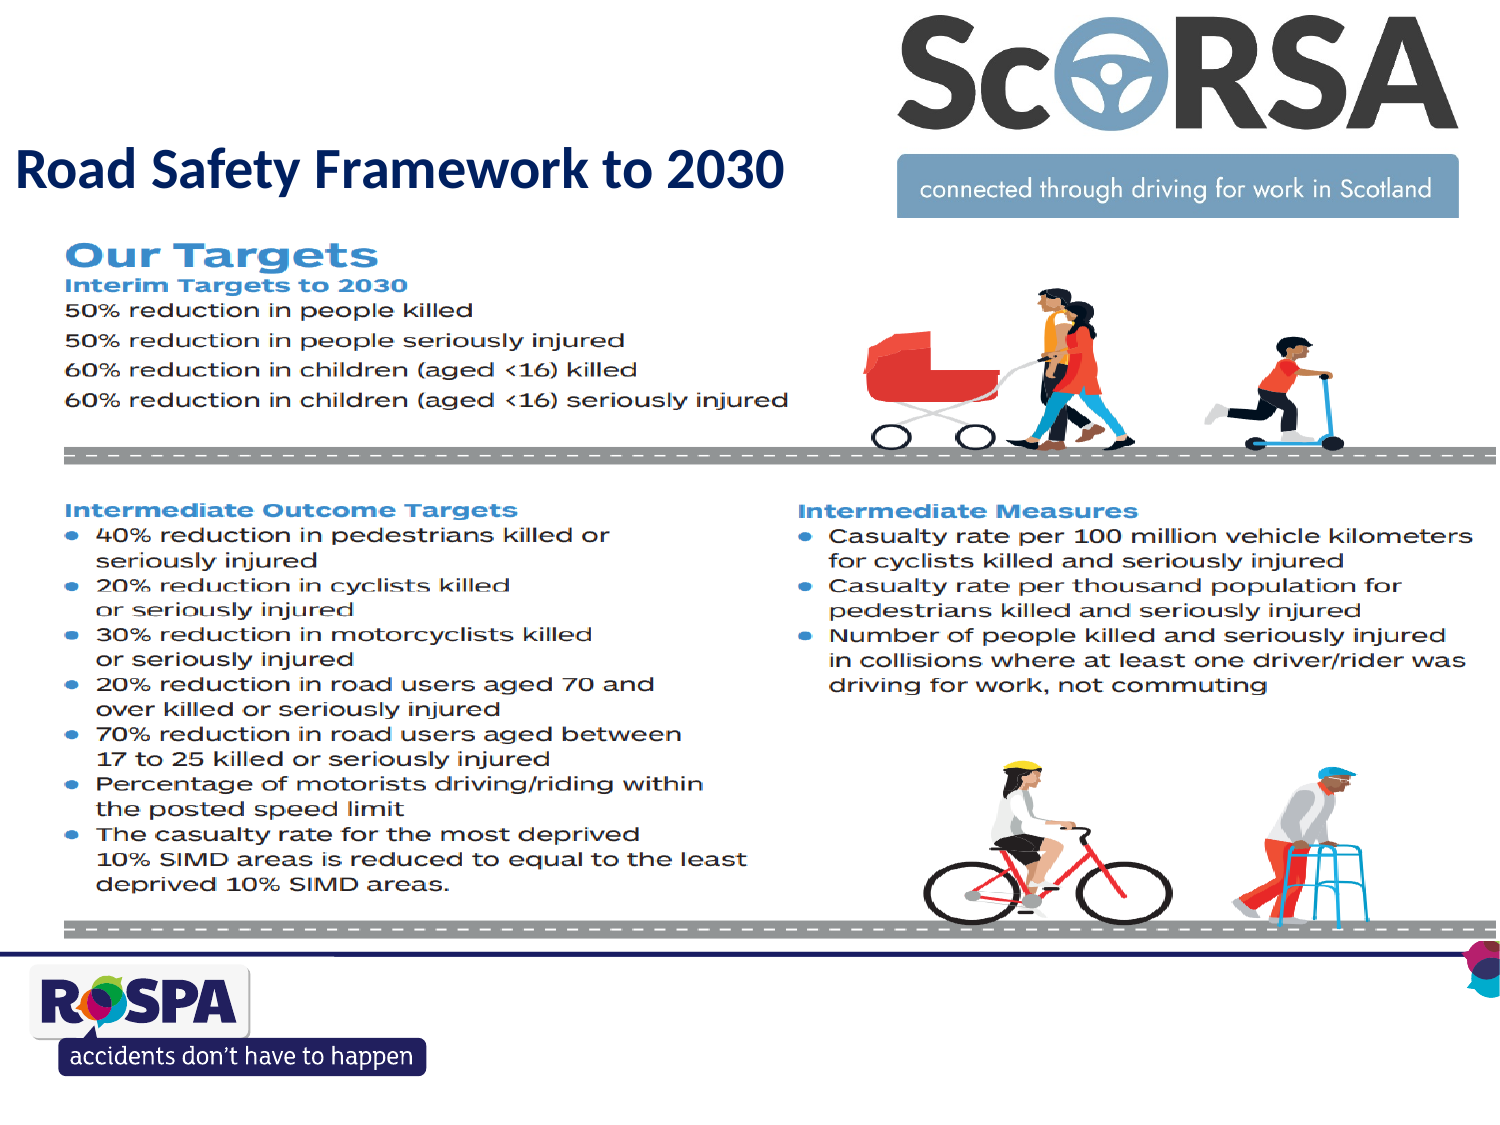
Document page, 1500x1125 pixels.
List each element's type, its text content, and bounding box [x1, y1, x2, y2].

list Road Safety Framework to 2030 [0, 136, 1288, 268]
text_box [41, 302, 1115, 1045]
picture [50, 15, 1500, 941]
